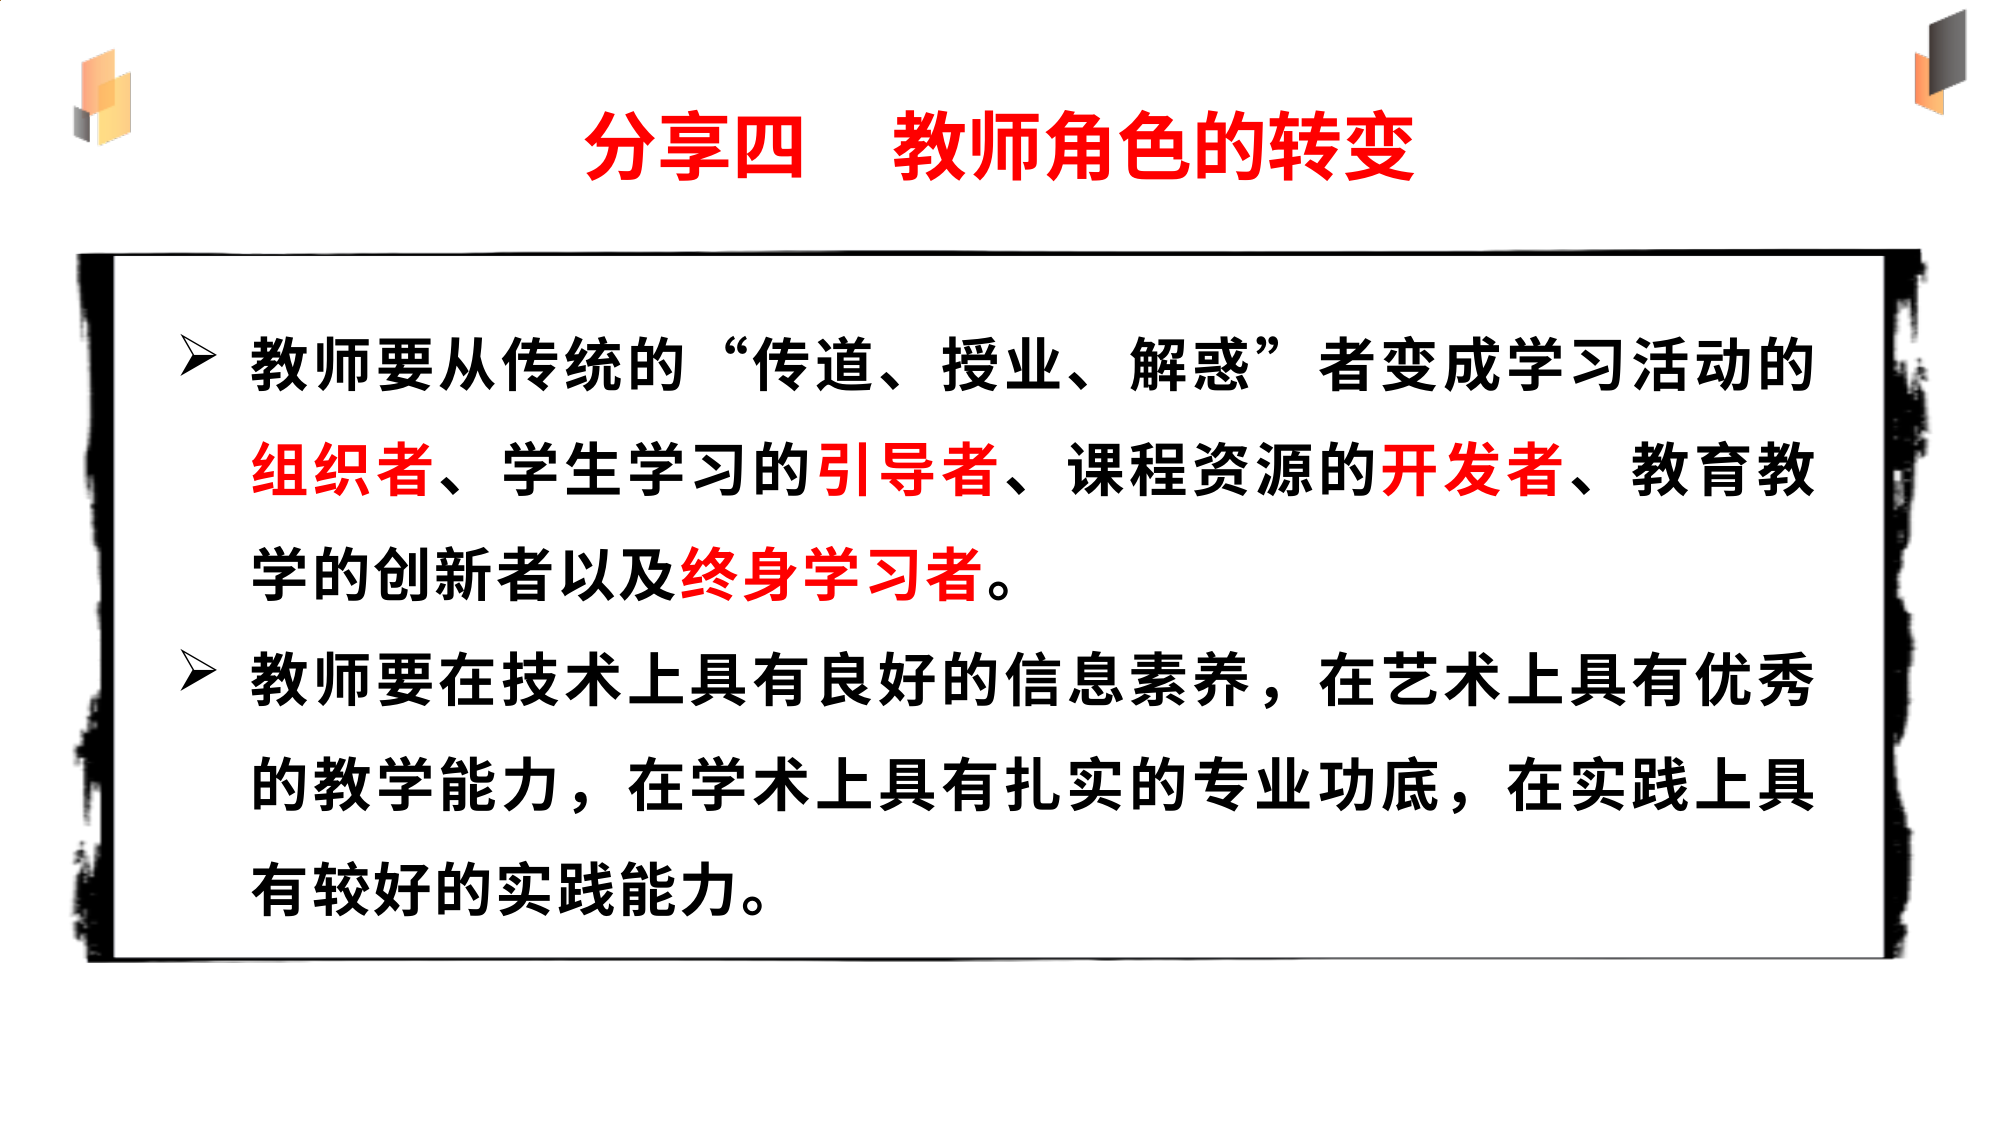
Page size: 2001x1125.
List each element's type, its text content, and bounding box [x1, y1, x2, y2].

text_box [66, 247, 1934, 963]
picture [1881, 0, 2000, 91]
picture [43, 34, 162, 91]
text_box 分享四 教师角色的转变 [0, 91, 2000, 197]
